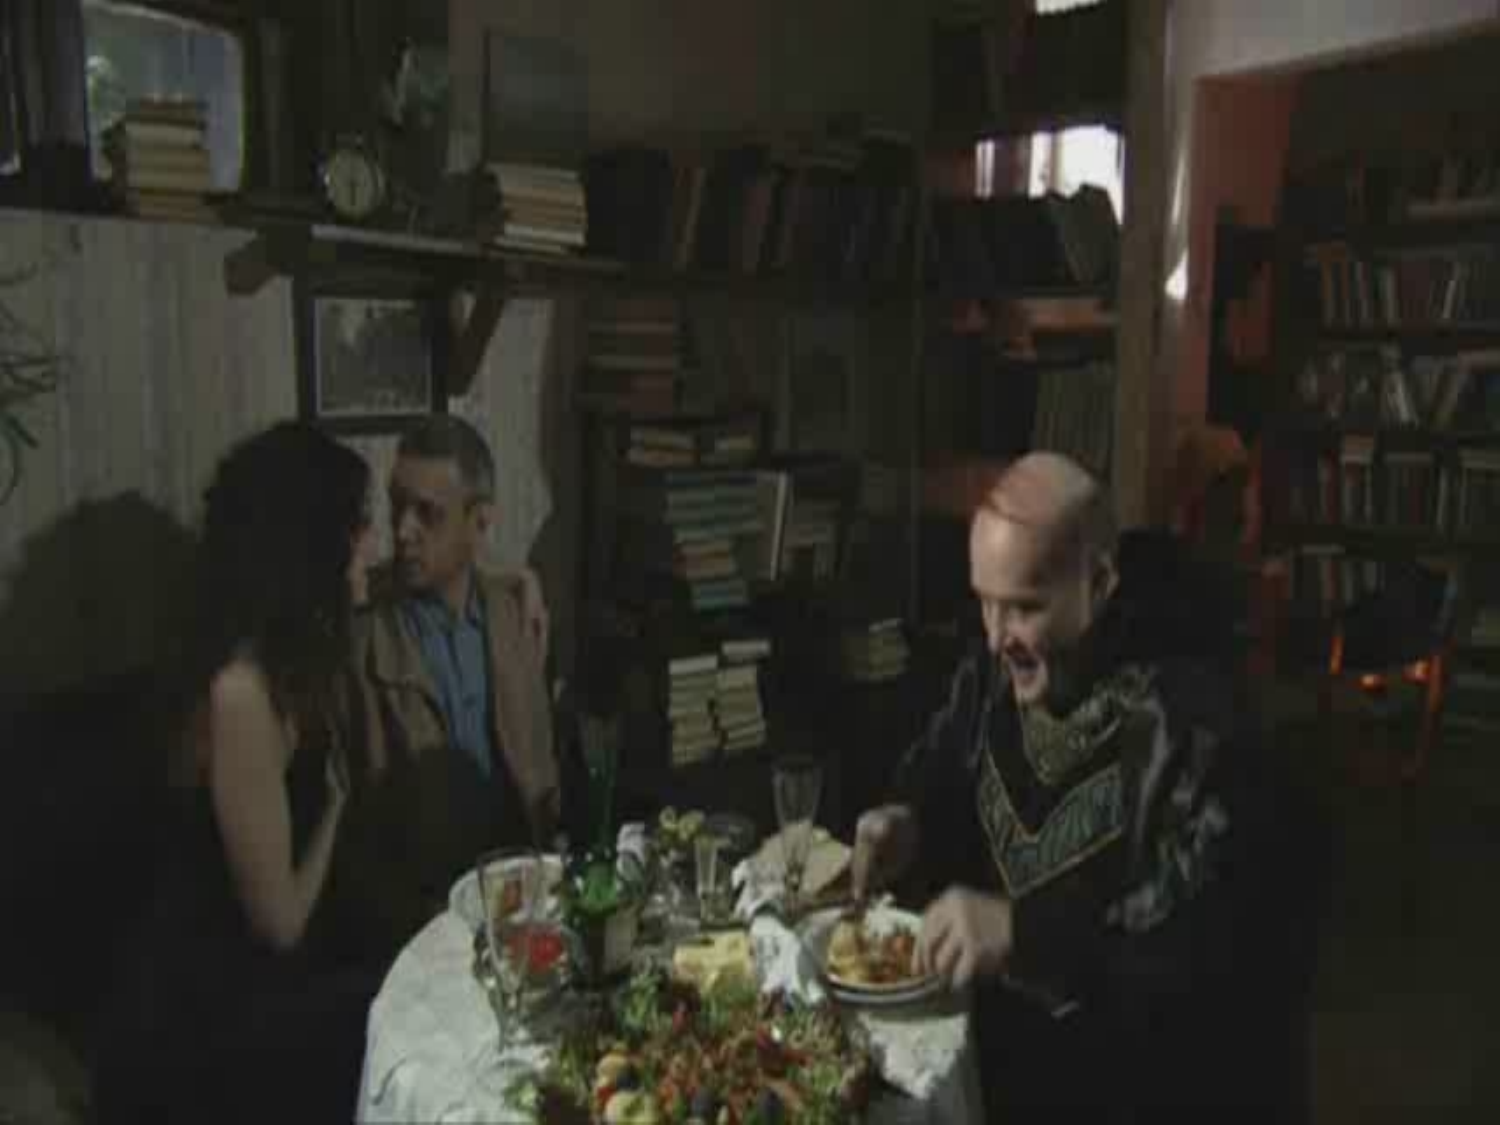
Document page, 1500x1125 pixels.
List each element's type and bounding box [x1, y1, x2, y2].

text_box [0, 0, 1500, 1125]
